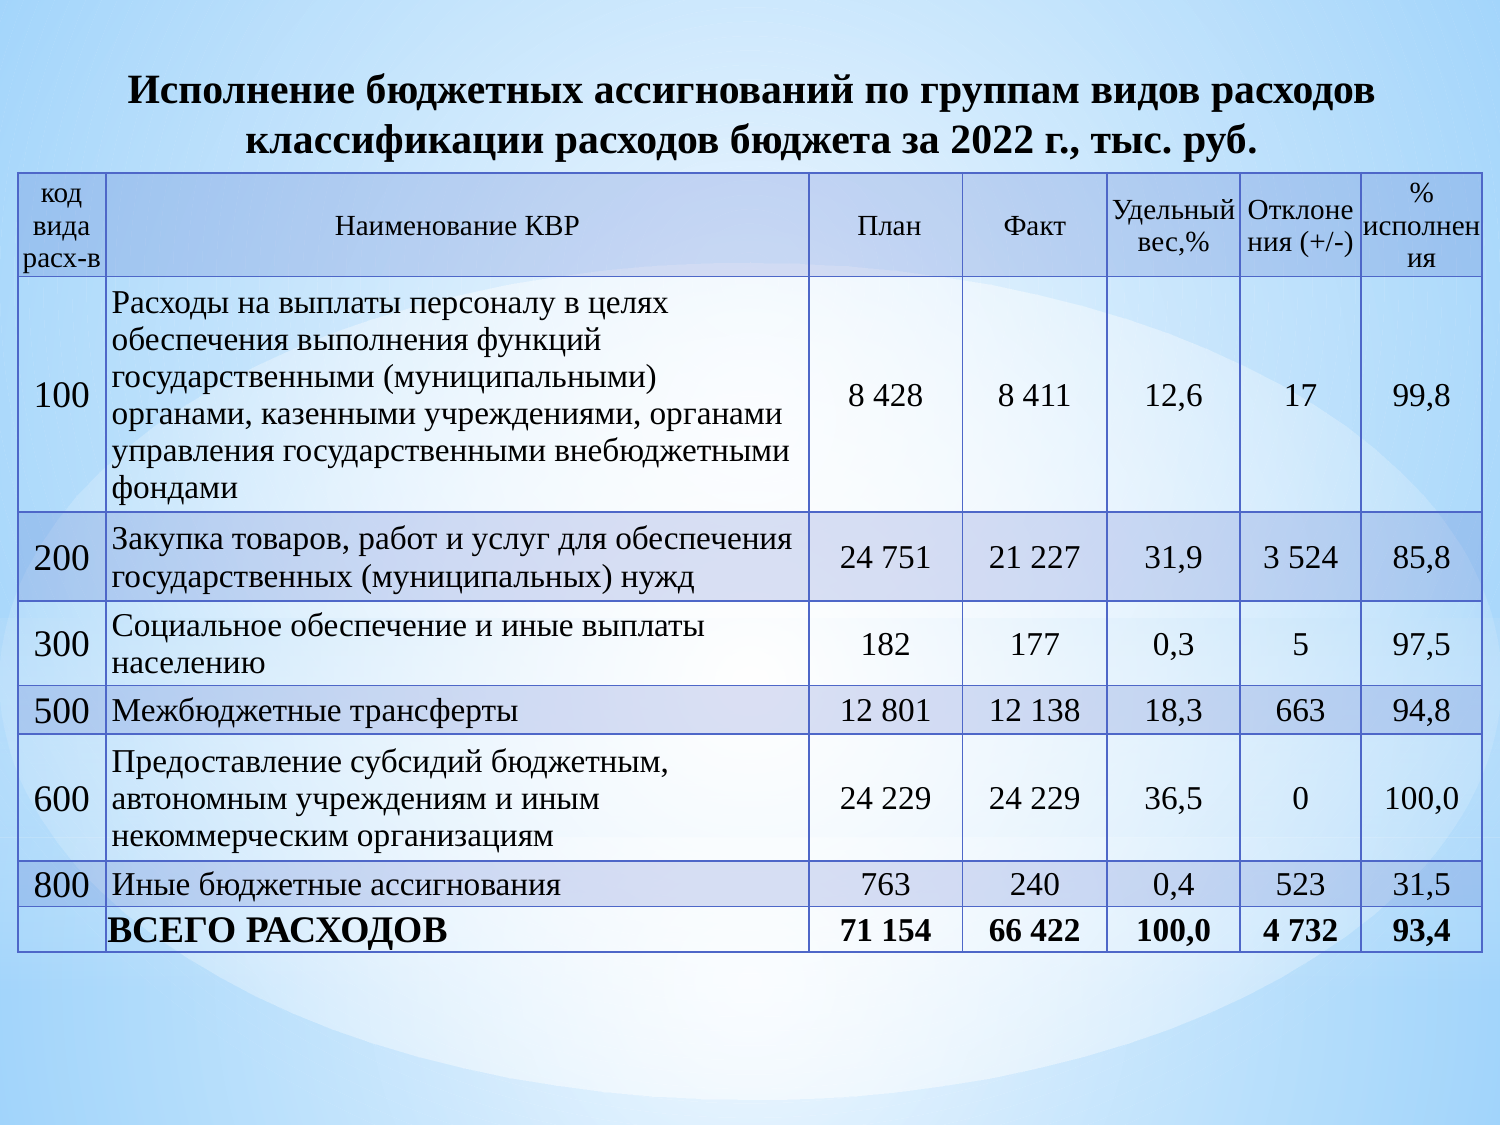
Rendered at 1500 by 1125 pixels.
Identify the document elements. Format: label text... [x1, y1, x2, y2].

table_cell 85,8 [1362, 513, 1481, 600]
table_header Наименование КВР [107, 174, 808, 276]
table_cell 21 227 [963, 513, 1106, 600]
table_header Удельный вес,% [1108, 174, 1239, 276]
title Исполнение бюджетных ассигнований по группам видов расходов классификации расходов бюджета за 2022 г., тыс. руб. [76, 54, 1427, 162]
table_cell Межбюджетные трансферты [107, 686, 808, 733]
table_cell Социальное обеспечение и иные выплаты населению [107, 602, 808, 685]
table_cell 17 [1241, 277, 1360, 511]
table_cell 31,5 [1362, 862, 1481, 906]
table_cell 8 428 [810, 277, 962, 511]
table_cell Закупка товаров, работ и услуг для обеспечения государственных (муниципальных) нужд [107, 513, 808, 600]
table_cell 24 229 [810, 735, 962, 860]
table_cell 97,5 [1362, 602, 1481, 685]
table_cell 763 [810, 862, 962, 906]
table_cell 500 [19, 686, 105, 733]
table_cell 240 [963, 862, 1106, 906]
table_cell 24 751 [810, 513, 962, 600]
table_cell 182 [810, 602, 962, 685]
table_header Факт [963, 174, 1106, 276]
table_cell Расходы на выплаты персоналу в целях обеспечения выполнения функций государственными (муниципальными) органами, казенными учреждениями, органами управления государственными внебюджетными фондами [107, 277, 808, 511]
table_cell 600 [19, 735, 105, 860]
table_cell 12 801 [810, 686, 962, 733]
table_cell 800 [19, 862, 105, 906]
table_cell 31,9 [1108, 513, 1239, 600]
table_cell [19, 907, 105, 951]
table_cell Иные бюджетные ассигнования [107, 862, 808, 906]
table_cell 100,0 [1362, 735, 1481, 860]
table_cell 24 229 [963, 735, 1106, 860]
table_cell 100 [19, 277, 105, 511]
table_cell 8 411 [963, 277, 1106, 511]
table_cell ВСЕГО РАСХОДОВ [107, 907, 808, 951]
table_cell 0 [1241, 735, 1360, 860]
table_cell 12,6 [1108, 277, 1239, 511]
table_header код вида расх-в [19, 174, 105, 276]
table_cell 200 [19, 513, 105, 600]
table_header План [810, 174, 962, 276]
table_cell 18,3 [1108, 686, 1239, 733]
table_cell 5 [1241, 602, 1360, 685]
table_cell 663 [1241, 686, 1360, 733]
table_cell 36,5 [1108, 735, 1239, 860]
table_cell 0,3 [1108, 602, 1239, 685]
table_cell 300 [19, 602, 105, 685]
table_cell 0,4 [1108, 862, 1239, 906]
table_cell 93,4 [1362, 907, 1481, 951]
table_header Отклонения (+/-) [1241, 174, 1360, 276]
table_cell 66 422 [963, 907, 1106, 951]
table_cell Предоставление субсидий бюджетным, автономным учреждениям и иным некоммерческим организациям [107, 735, 808, 860]
table_cell 94,8 [1362, 686, 1481, 733]
table_cell 177 [963, 602, 1106, 685]
table_cell 3 524 [1241, 513, 1360, 600]
table_cell 12 138 [963, 686, 1106, 733]
table_cell 100,0 [1108, 907, 1239, 951]
table_cell 4 732 [1241, 907, 1360, 951]
table_cell 71 154 [810, 907, 962, 951]
table_header % исполнения [1362, 174, 1481, 276]
table_cell 99,8 [1362, 277, 1481, 511]
table_cell 523 [1241, 862, 1360, 906]
